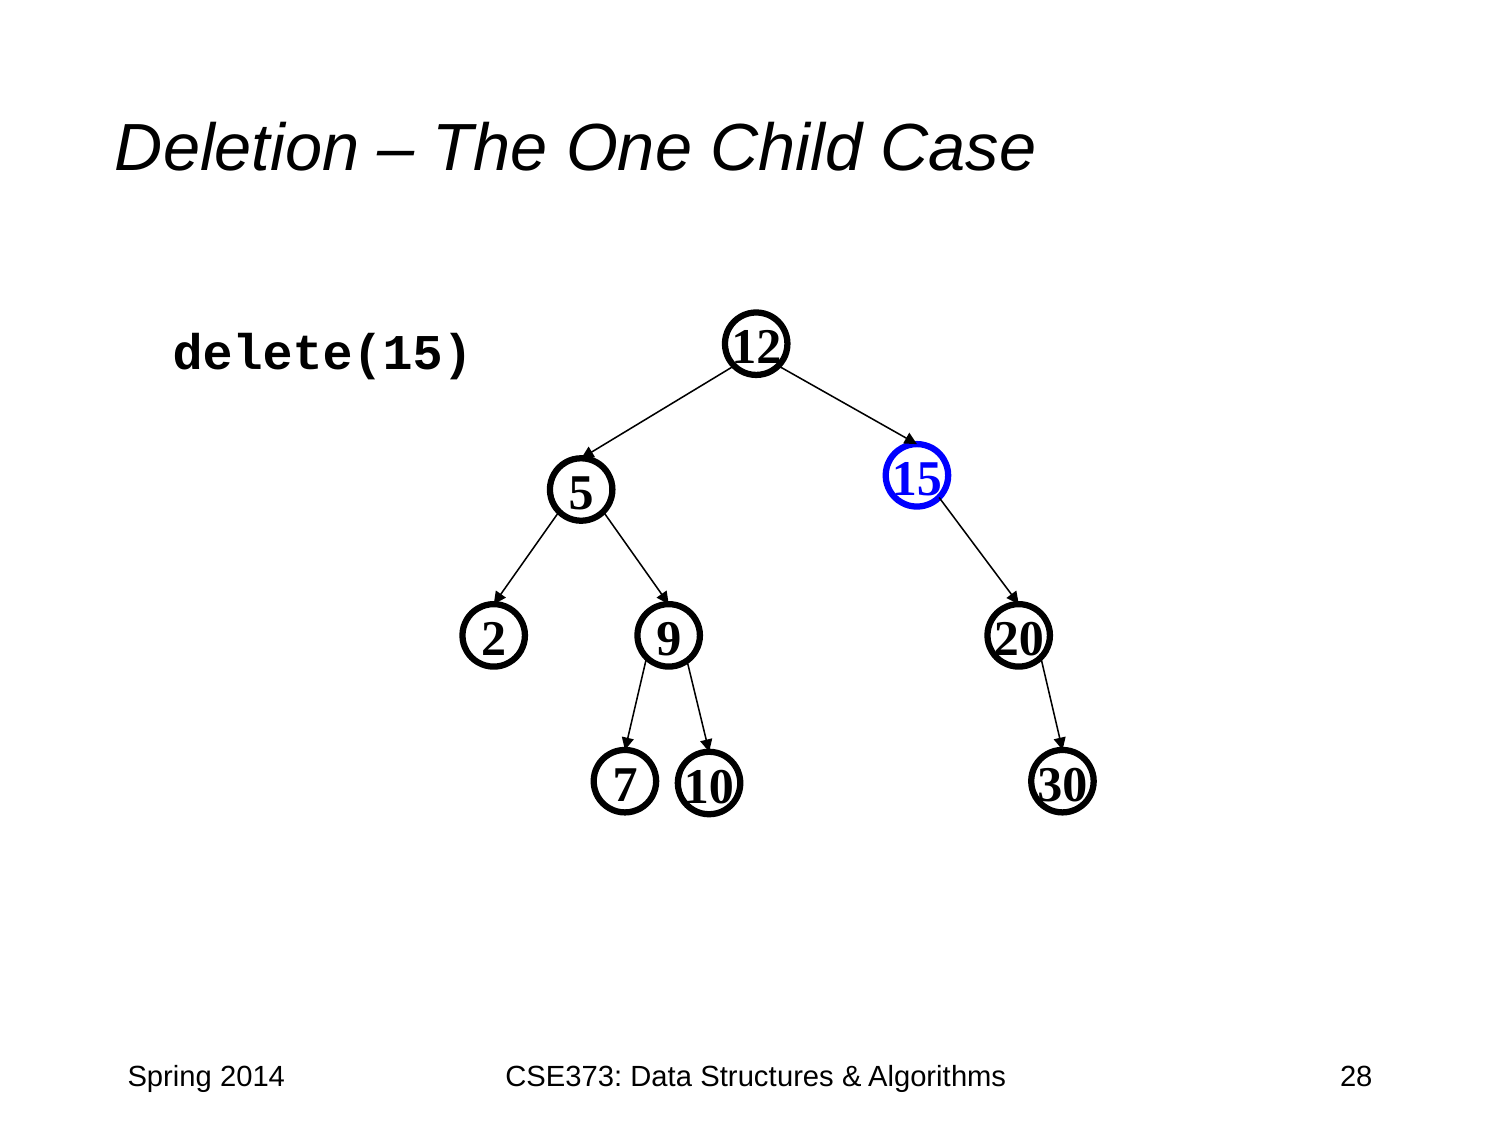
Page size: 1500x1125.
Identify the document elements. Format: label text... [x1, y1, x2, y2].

text_box 10 [677, 752, 741, 815]
text_box 20 [987, 604, 1050, 667]
footer CSE373: Data Structures & Algorithms [474, 1049, 1038, 1125]
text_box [581, 368, 735, 456]
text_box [938, 497, 1019, 605]
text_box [687, 662, 710, 749]
text_box delete(15) [157, 312, 488, 388]
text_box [778, 365, 918, 445]
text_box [624, 660, 647, 748]
text_box 9 [637, 604, 700, 667]
slide_number 28 [1074, 1049, 1388, 1125]
slide_number Spring 2014 [112, 1049, 426, 1125]
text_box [603, 514, 669, 602]
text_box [1040, 660, 1063, 748]
text_box 12 [724, 312, 788, 375]
text_box 7 [593, 750, 657, 813]
title Deletion – The One Child Case [99, 49, 1376, 238]
text_box 15 [885, 444, 949, 507]
text_box 30 [1031, 750, 1094, 813]
text_box 5 [549, 458, 613, 521]
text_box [493, 514, 560, 602]
text_box 2 [462, 604, 525, 667]
